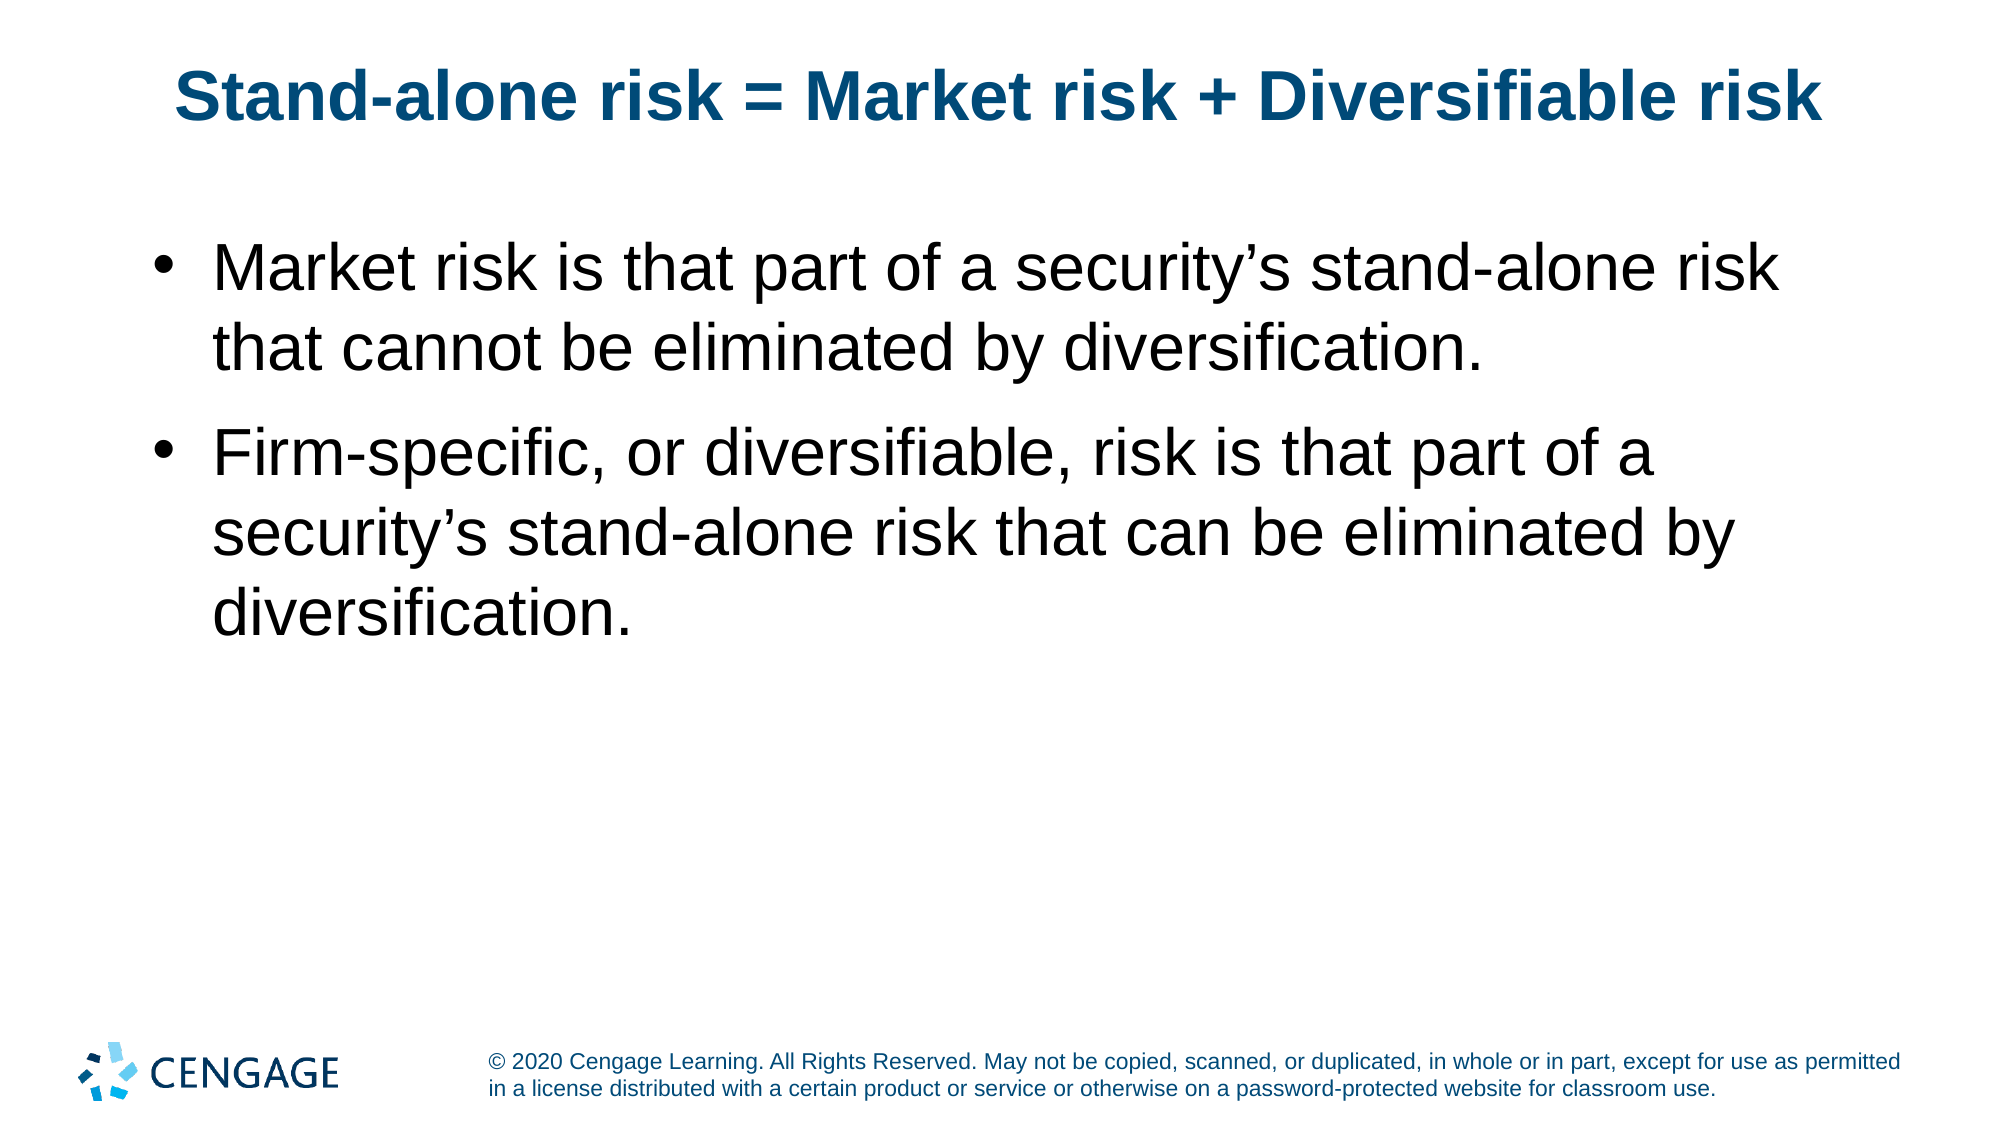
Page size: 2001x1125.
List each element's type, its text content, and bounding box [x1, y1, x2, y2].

picture [78, 1042, 338, 1101]
list Market risk is that part of a security’s stand-alone risk that cannot be eliminated by diversification. Firm-specific, or diversifiable, risk is that part of a security’s stand-alone risk that can be eliminated by diversification. [137, 216, 1863, 997]
title Stand-alone risk = Market risk + Diversifiable risk [137, 22, 1863, 173]
